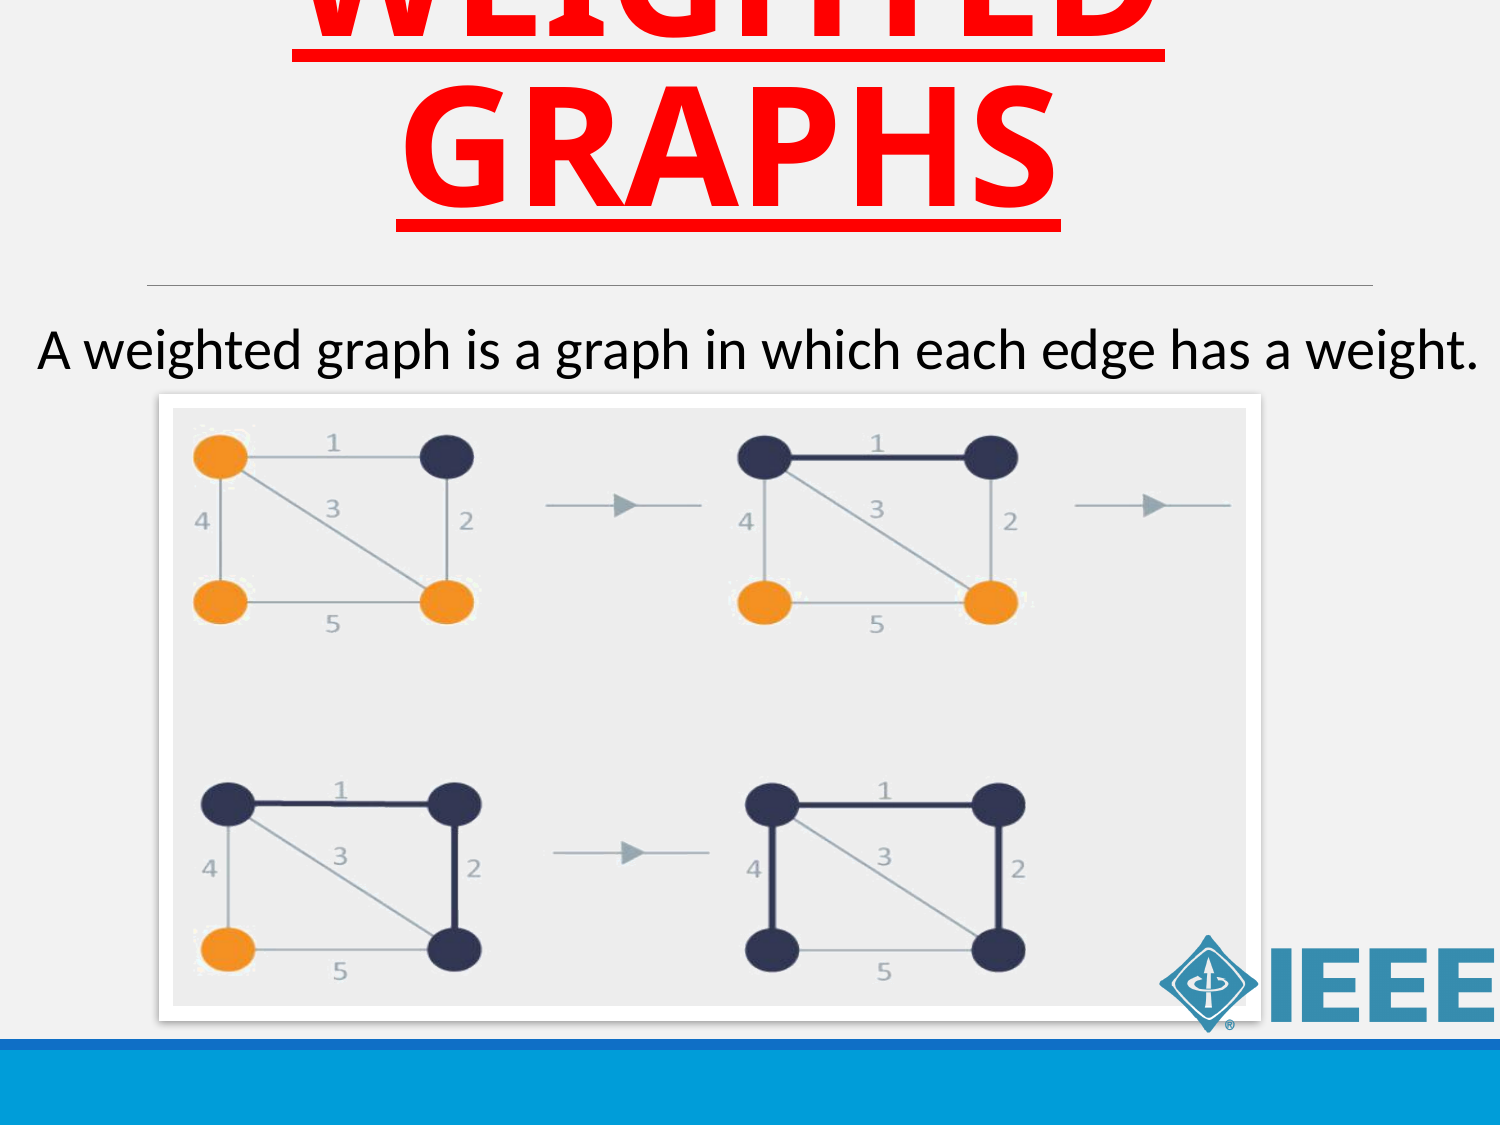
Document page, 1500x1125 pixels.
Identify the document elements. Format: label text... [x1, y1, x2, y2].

text_box A weighted graph is a graph in which each edge has a weight. [22, 303, 1500, 389]
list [1149, 926, 1500, 1044]
picture [172, 407, 1247, 1007]
title WEIGHTED GRAPHS [0, 10, 1457, 249]
